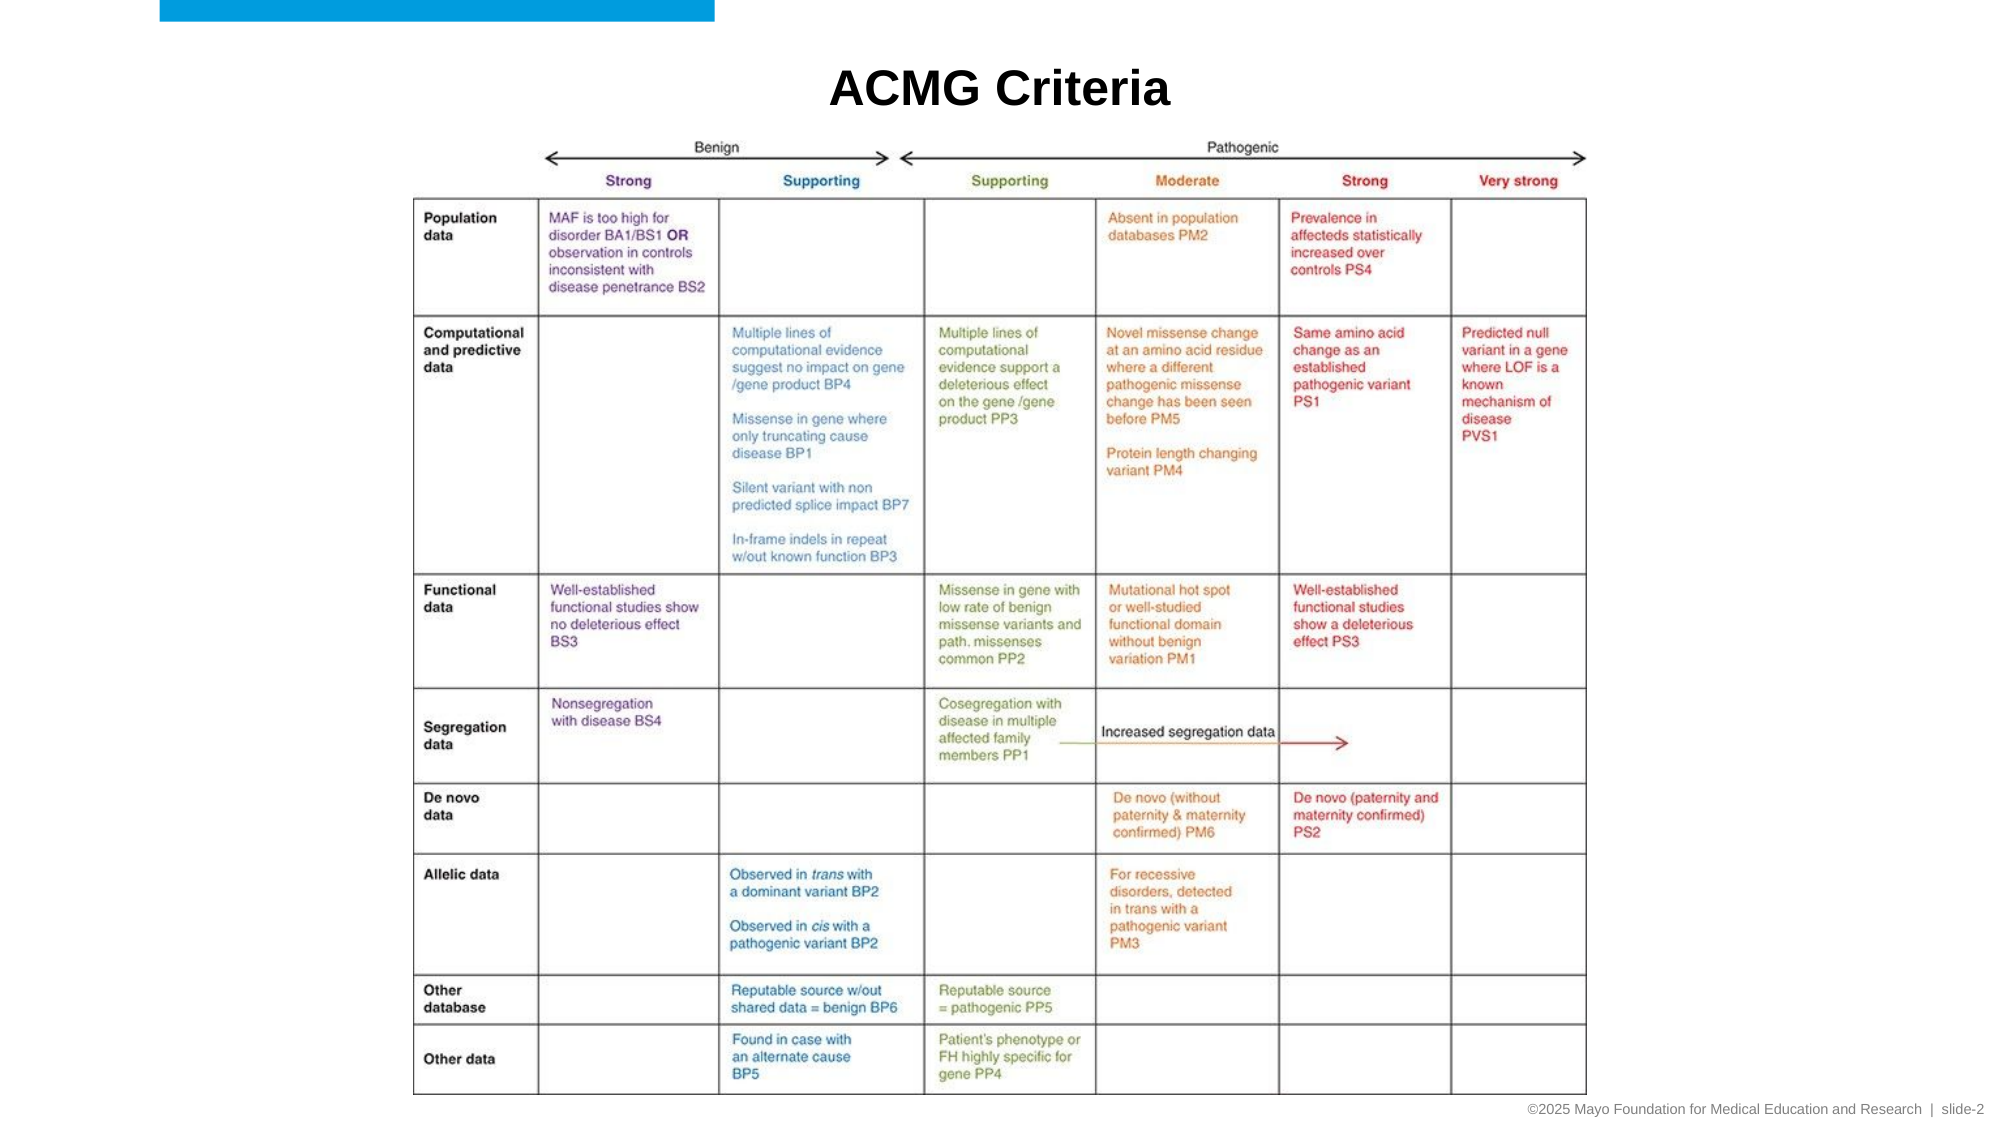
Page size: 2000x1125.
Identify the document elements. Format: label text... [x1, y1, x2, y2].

picture [412, 140, 1587, 1096]
text_box ACMG Criteria [813, 48, 1186, 123]
